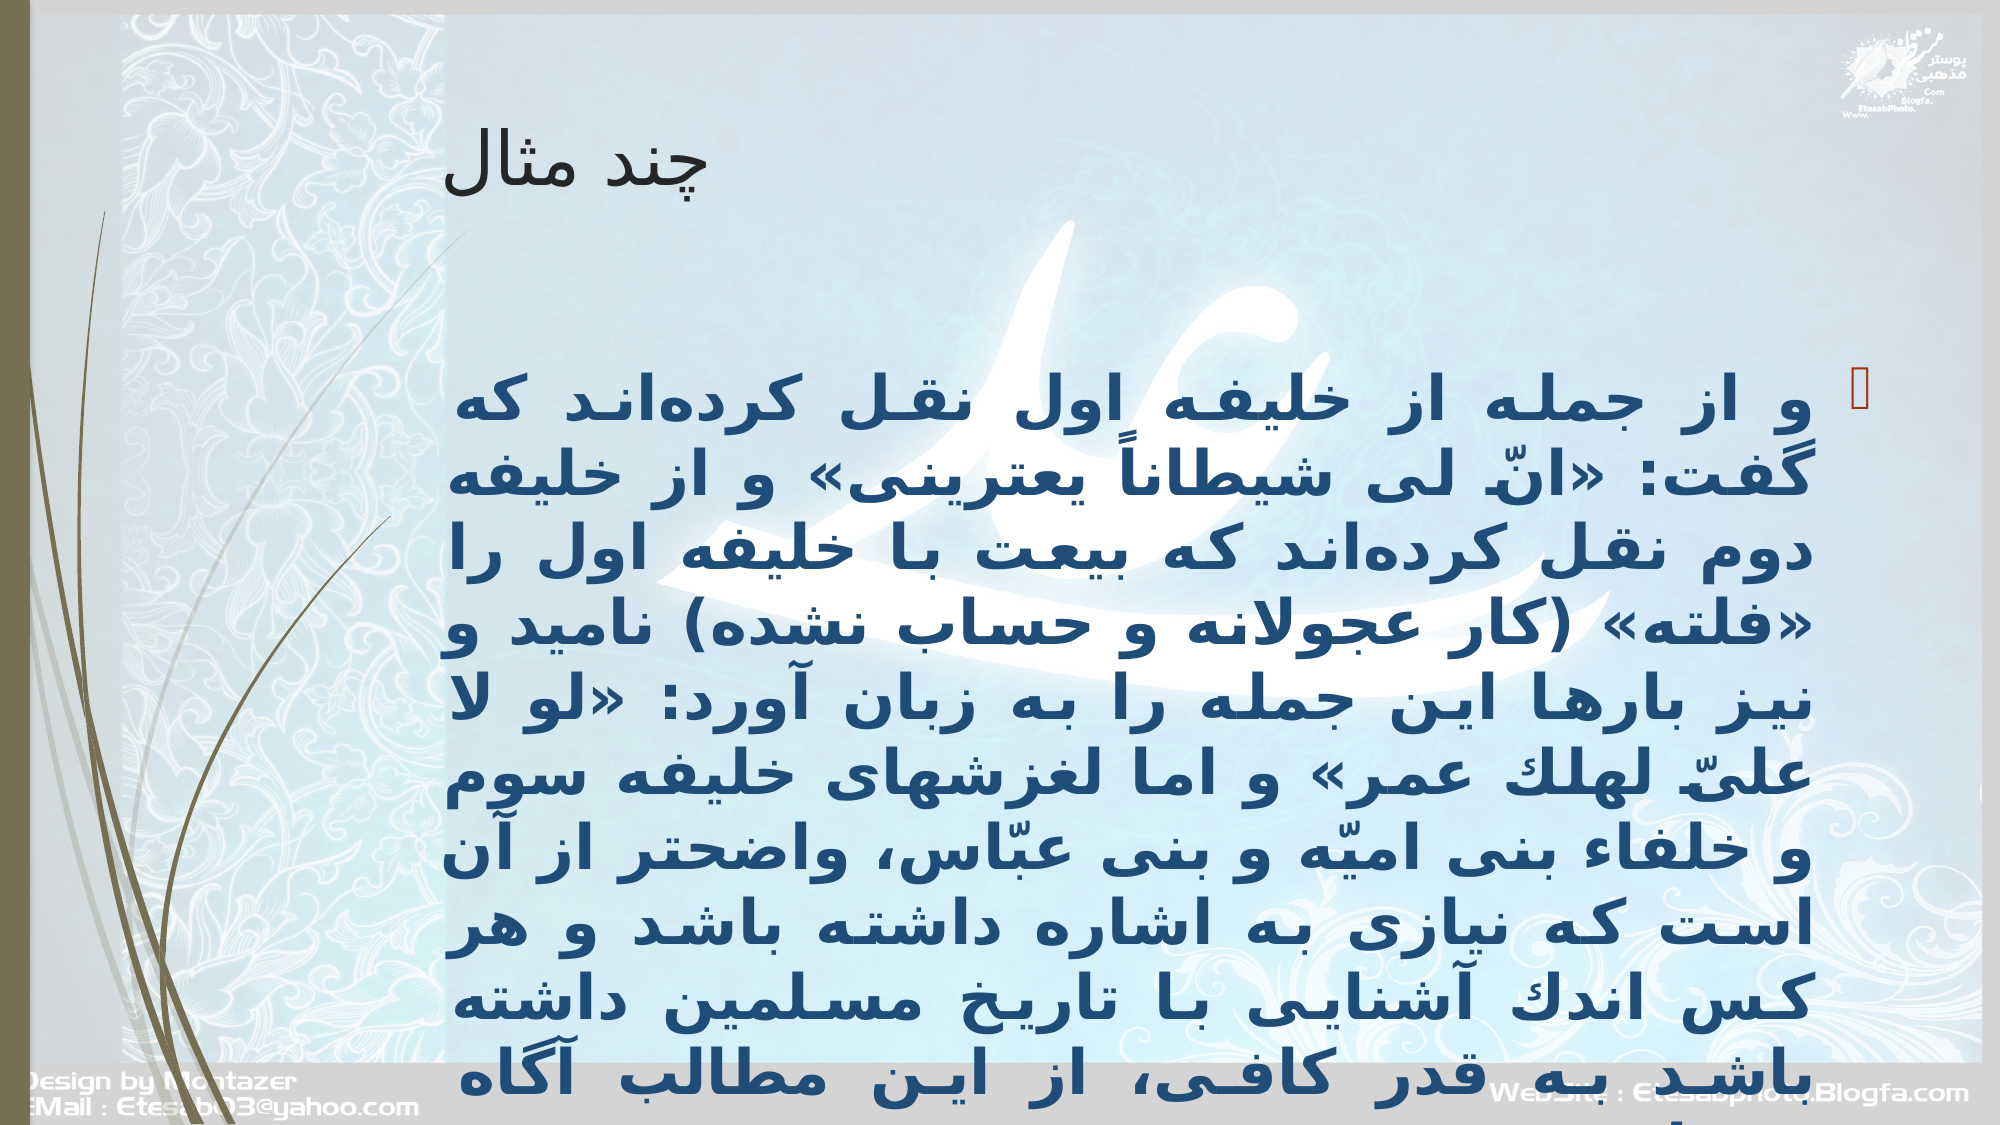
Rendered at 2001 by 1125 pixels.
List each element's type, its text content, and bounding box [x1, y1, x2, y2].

title چند مثال [425, 102, 1888, 313]
list و از جمله از خليفه اول نقل كرده‌اند كه گفت: «انّ لى شيطاناً يعترينى» و از خليفه دوم نقل كرده‌اند كه بيعت با خليفه اول را «فلته» (كار عجولانه و حساب نشده) ناميد و نيز بارها اين جمله را به زبان آورد: «لو لا علىّ لهلك عمر» و اما لغزشهاى خليفه سوم و خلفاء بنى اميّه و بنى عبّاس، واضحتر از آن است كه نيازى به اشاره داشته باشد و هر كس اندك آشنايى با تاريخ مسلمين داشته باشد به قدر كافى، از اين مطالب آگاه مى‌باشد. [424, 350, 1888, 988]
